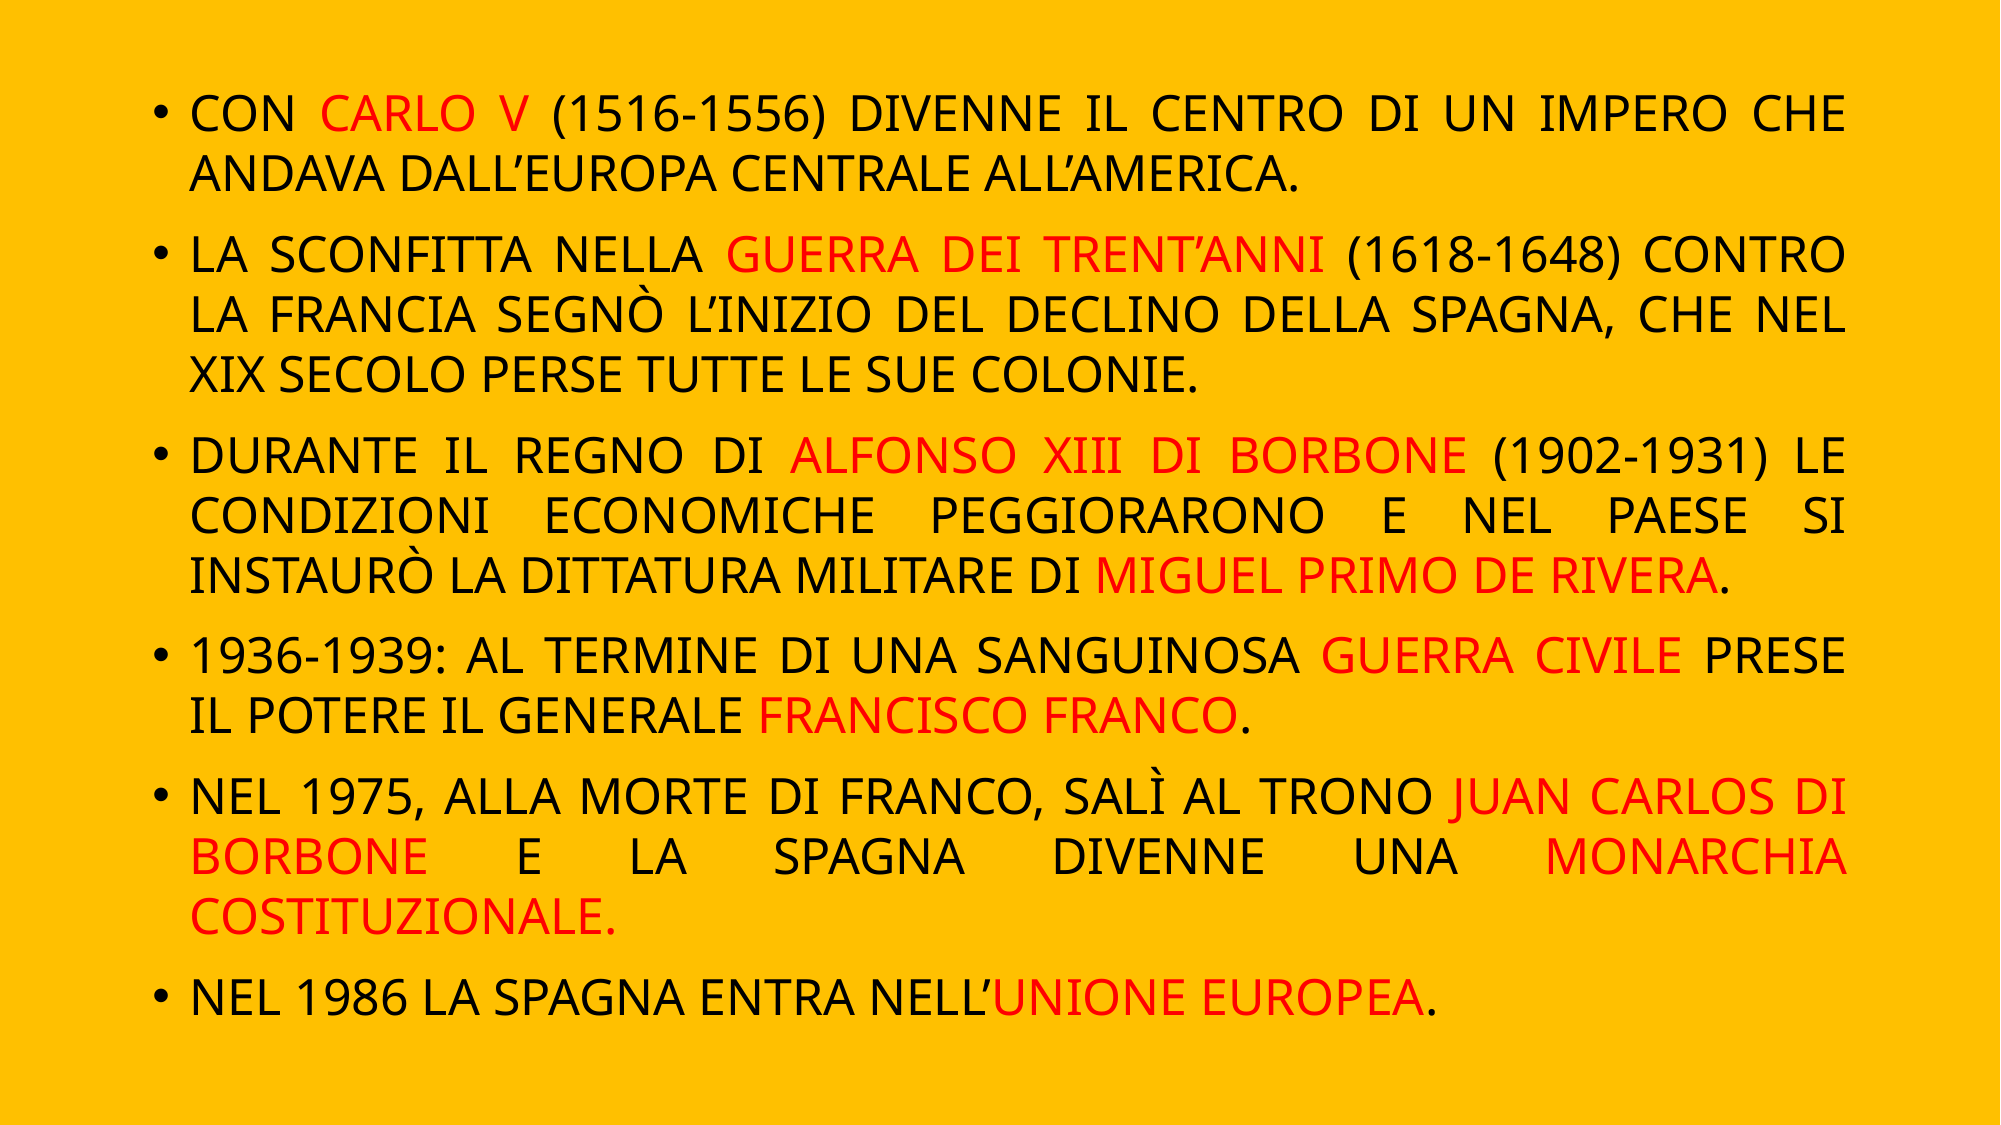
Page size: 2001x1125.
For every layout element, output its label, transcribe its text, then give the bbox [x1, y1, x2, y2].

list CON CARLO V (1516-1556) DIVENNE IL CENTRO DI UN IMPERO CHE ANDAVA DALL’EUROPA CENTRALE ALL’AMERICA. LA SCONFITTA NELLA GUERRA DEI TRENT’ANNI (1618-1648) CONTRO LA FRANCIA SEGNÒ L’INIZIO DEL DECLINO DELLA SPAGNA, CHE NEL XIX SECOLO PERSE TUTTE LE SUE COLONIE. DURANTE IL REGNO DI ALFONSO XIII DI BORBONE (1902-1931) LE CONDIZIONI ECONOMICHE PEGGIORARONO E NEL PAESE SI INSTAURÒ LA DITTATURA MILITARE DI MIGUEL PRIMO DE RIVERA. 1936-1939: AL TERMINE DI UNA SANGUINOSA GUERRA CIVILE PRESE IL POTERE IL GENERALE FRANCISCO FRANCO. NEL 1975, ALLA MORTE DI FRANCO, SALÌ AL TRONO JUAN CARLOS DI BORBONE E LA SPAGNA DIVENNE UNA MONARCHIA COSTITUZIONALE. NEL 1986 LA SPAGNA ENTRA NELL’UNIONE EUROPEA. [137, 73, 1863, 1103]
